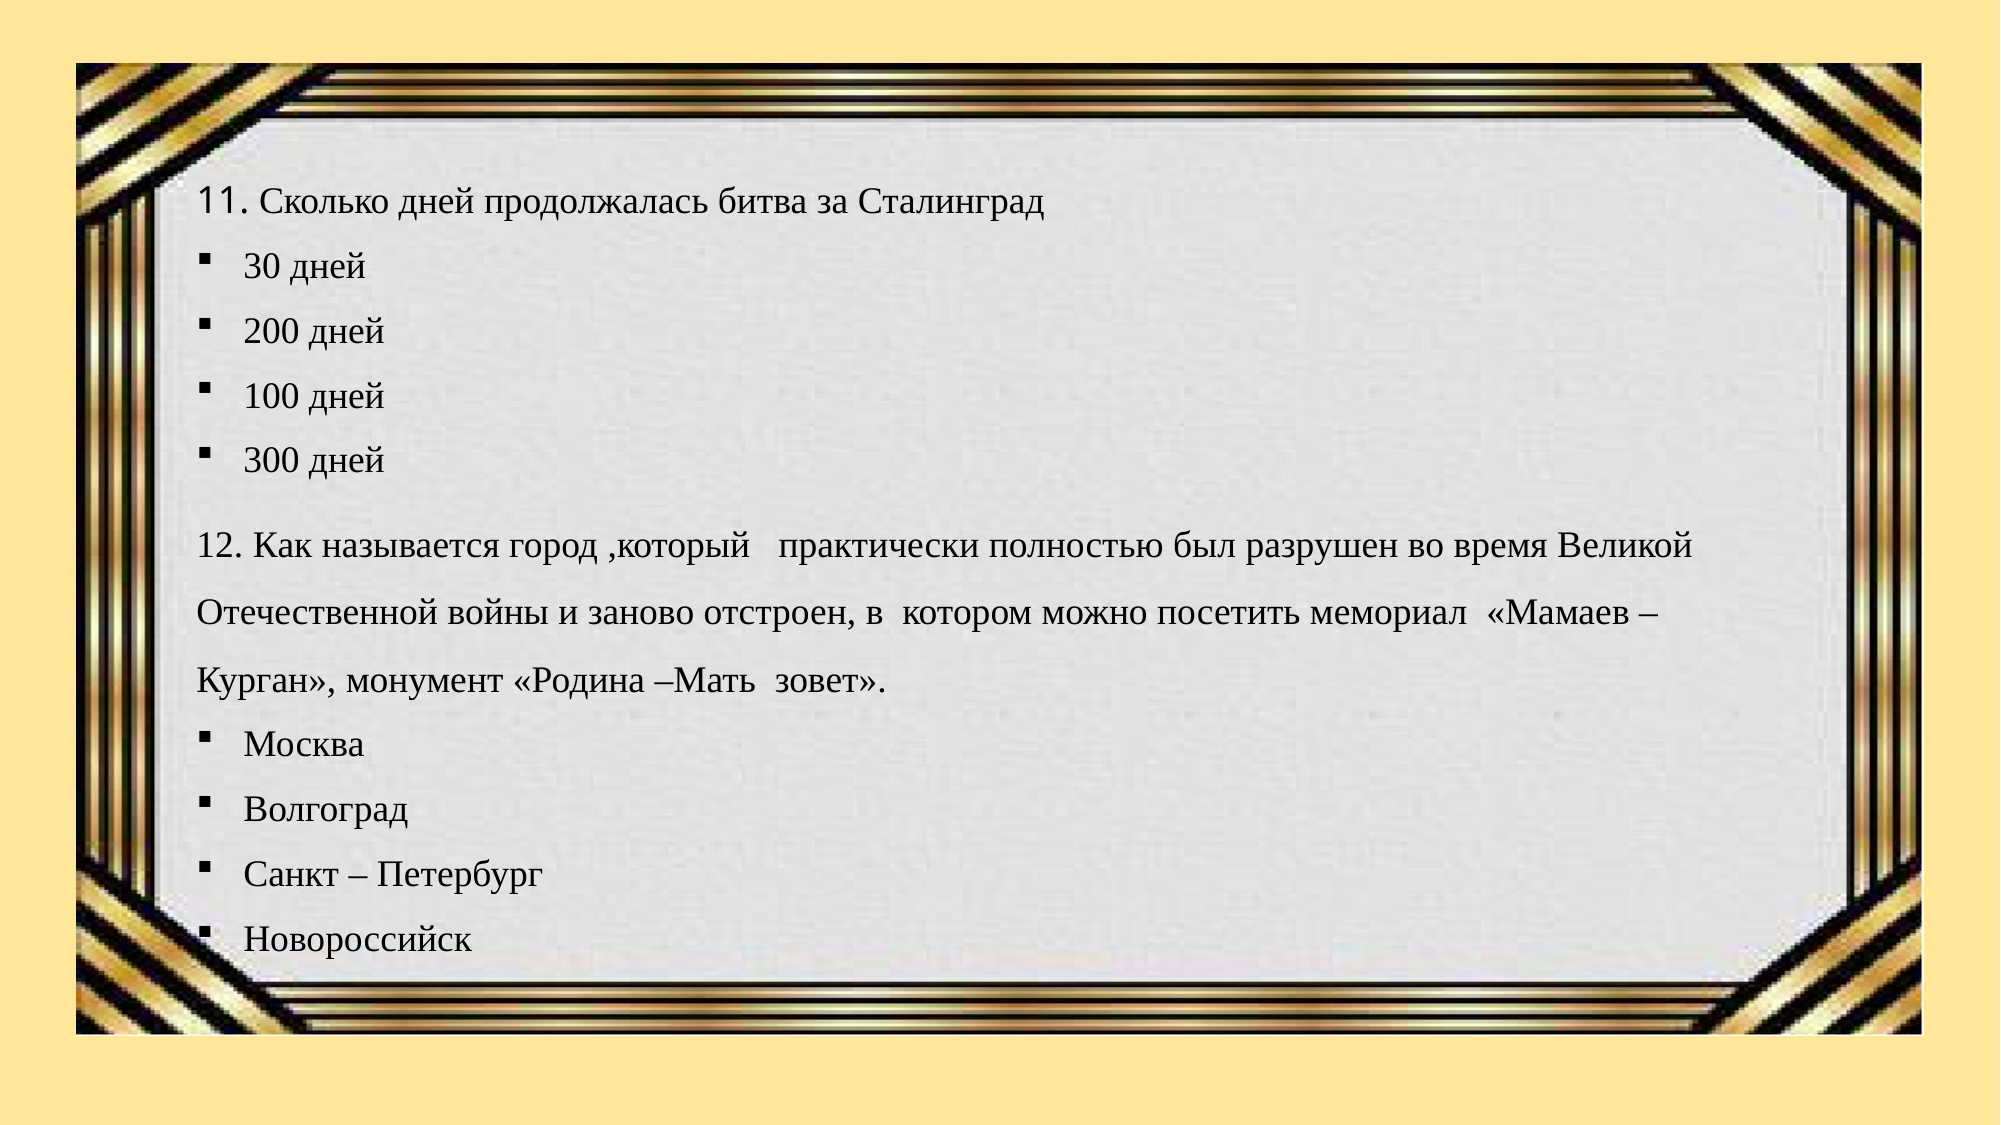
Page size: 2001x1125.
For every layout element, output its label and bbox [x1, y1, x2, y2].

picture [76, 63, 1924, 1036]
